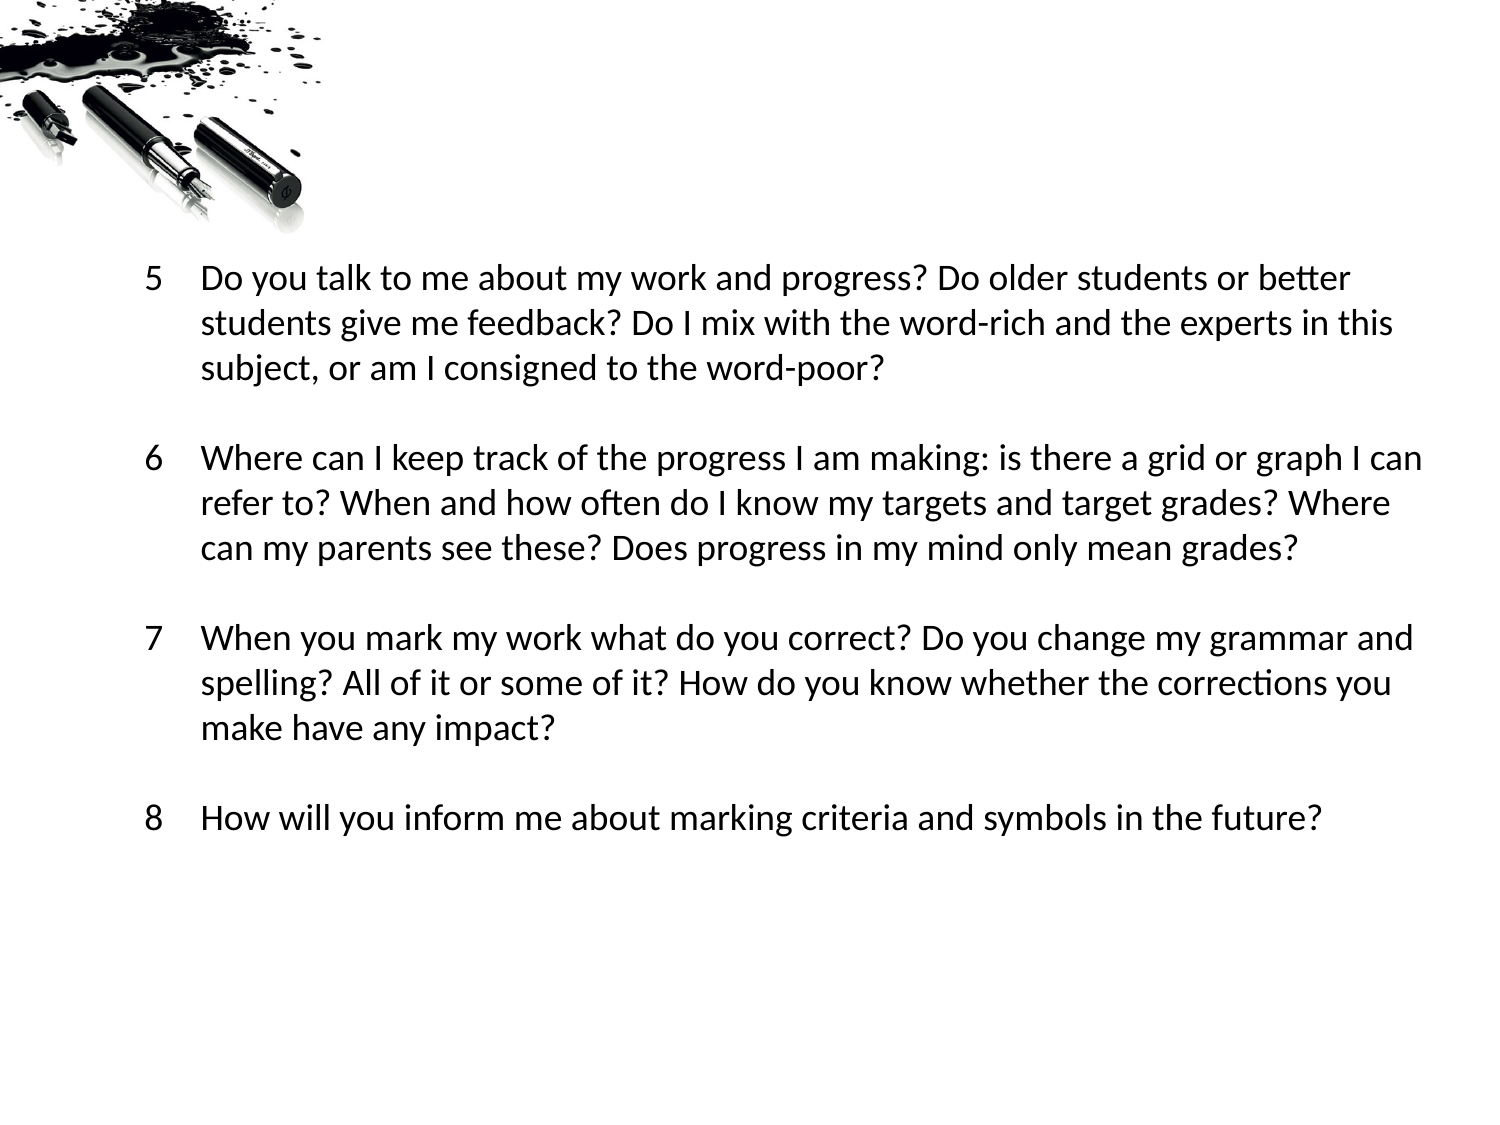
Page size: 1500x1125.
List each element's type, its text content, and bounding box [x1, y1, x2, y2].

text_box 5 Do you talk to me about my work and progress? Do older students or better students give me feedback? Do I mix with the word-rich and the experts in this subject, or am I consigned to the word-poor? 6 Where can I keep track of the progress I am making: is there a grid or graph I can refer to? When and how often do I know my targets and target grades? Where can my parents see these? Does progress in my mind only mean grades? 7 When you mark my work what do you correct? Do you change my grammar and spelling? All of it or some of it? How do you know whether the corrections you make have any impact? 8 How will you inform me about marking criteria and symbols in the future? [129, 245, 1449, 846]
picture [0, 0, 337, 246]
